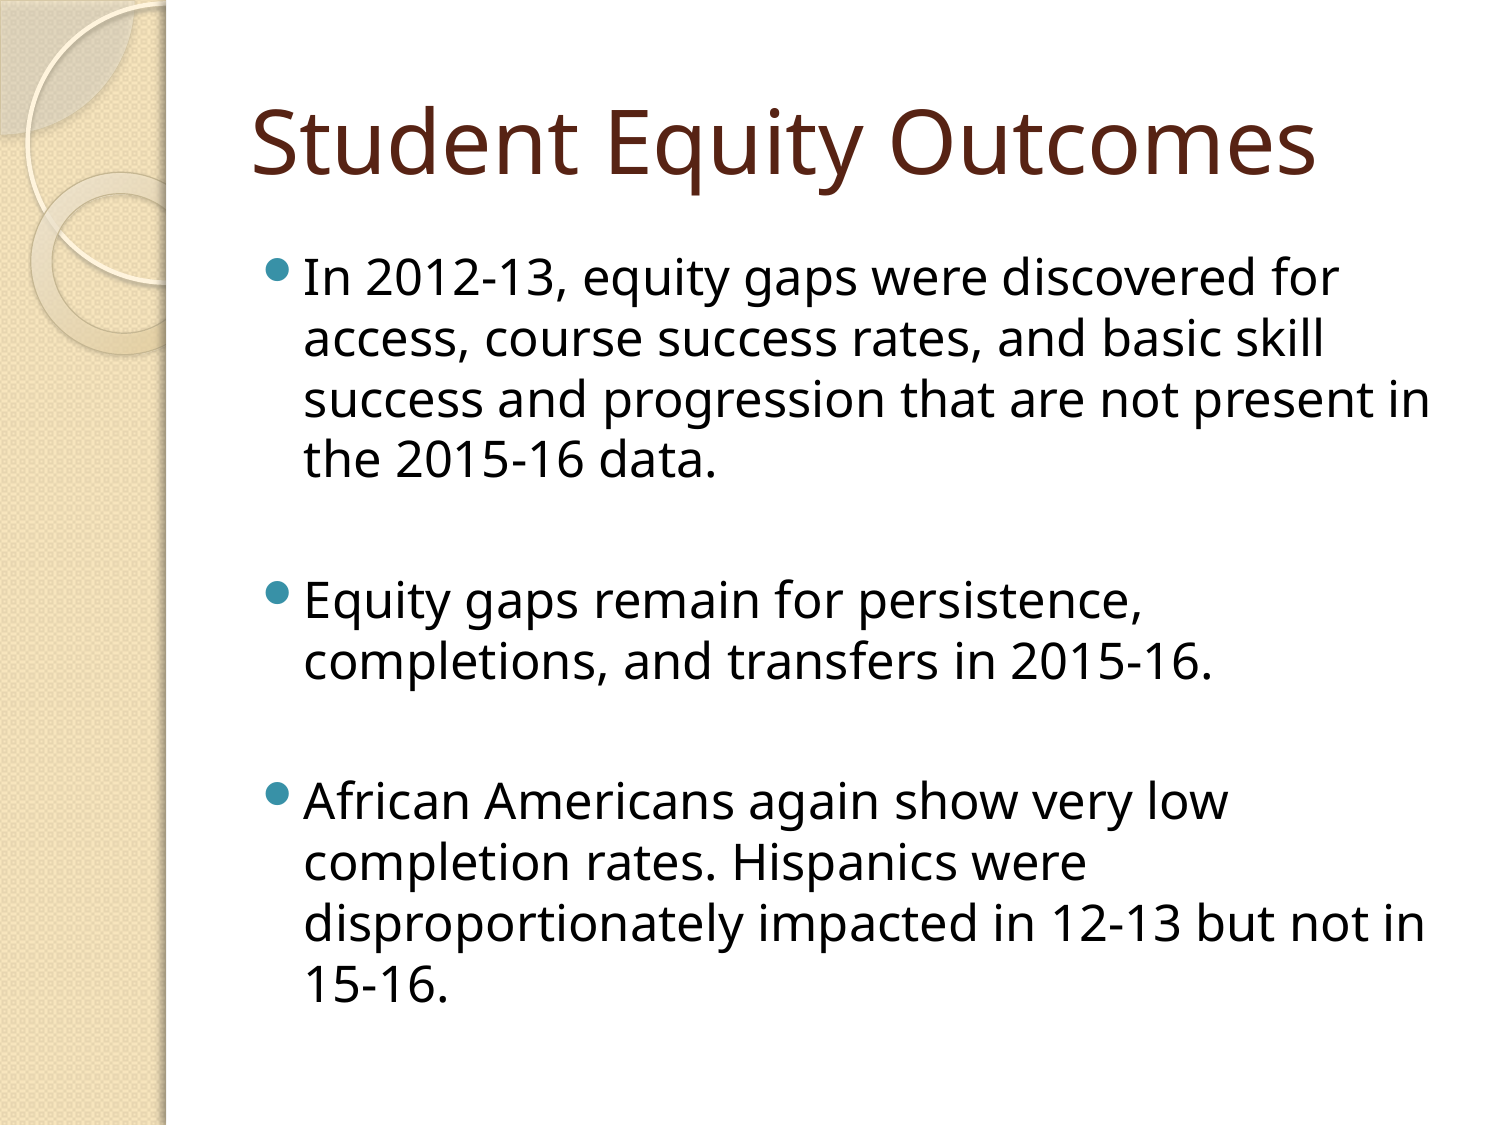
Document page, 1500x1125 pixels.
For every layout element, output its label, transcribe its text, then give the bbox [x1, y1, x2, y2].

title Student Equity Outcomes [235, 45, 1466, 233]
list In 2012-13, equity gaps were discovered for access, course success rates, and basic skill success and progression that are not present in the 2015-16 data. Equity gaps remain for persistence, completions, and transfers in 2015-16. African Americans again show very low completion rates. Hispanics were disproportionately impacted in 12-13 but not in 15-16. [235, 237, 1466, 1025]
